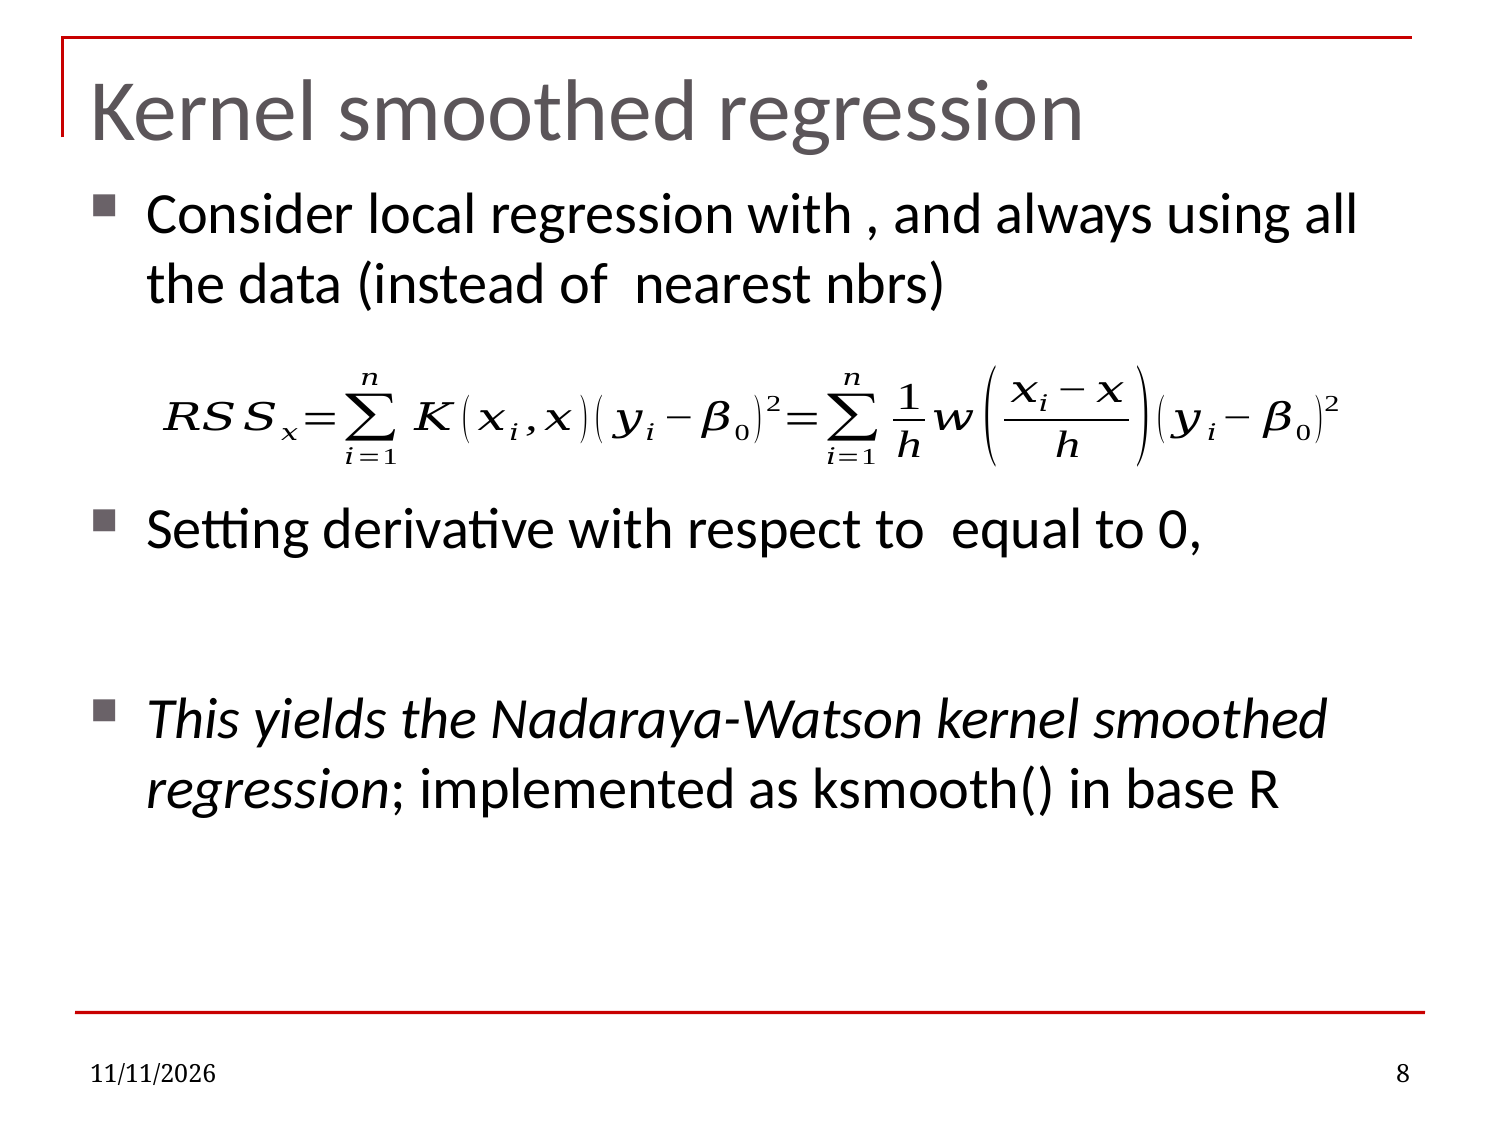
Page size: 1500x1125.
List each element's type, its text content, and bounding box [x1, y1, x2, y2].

title Kernel smoothed regression [75, 45, 1425, 233]
slide_number 8 [1074, 1024, 1425, 1100]
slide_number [75, 1024, 425, 1100]
